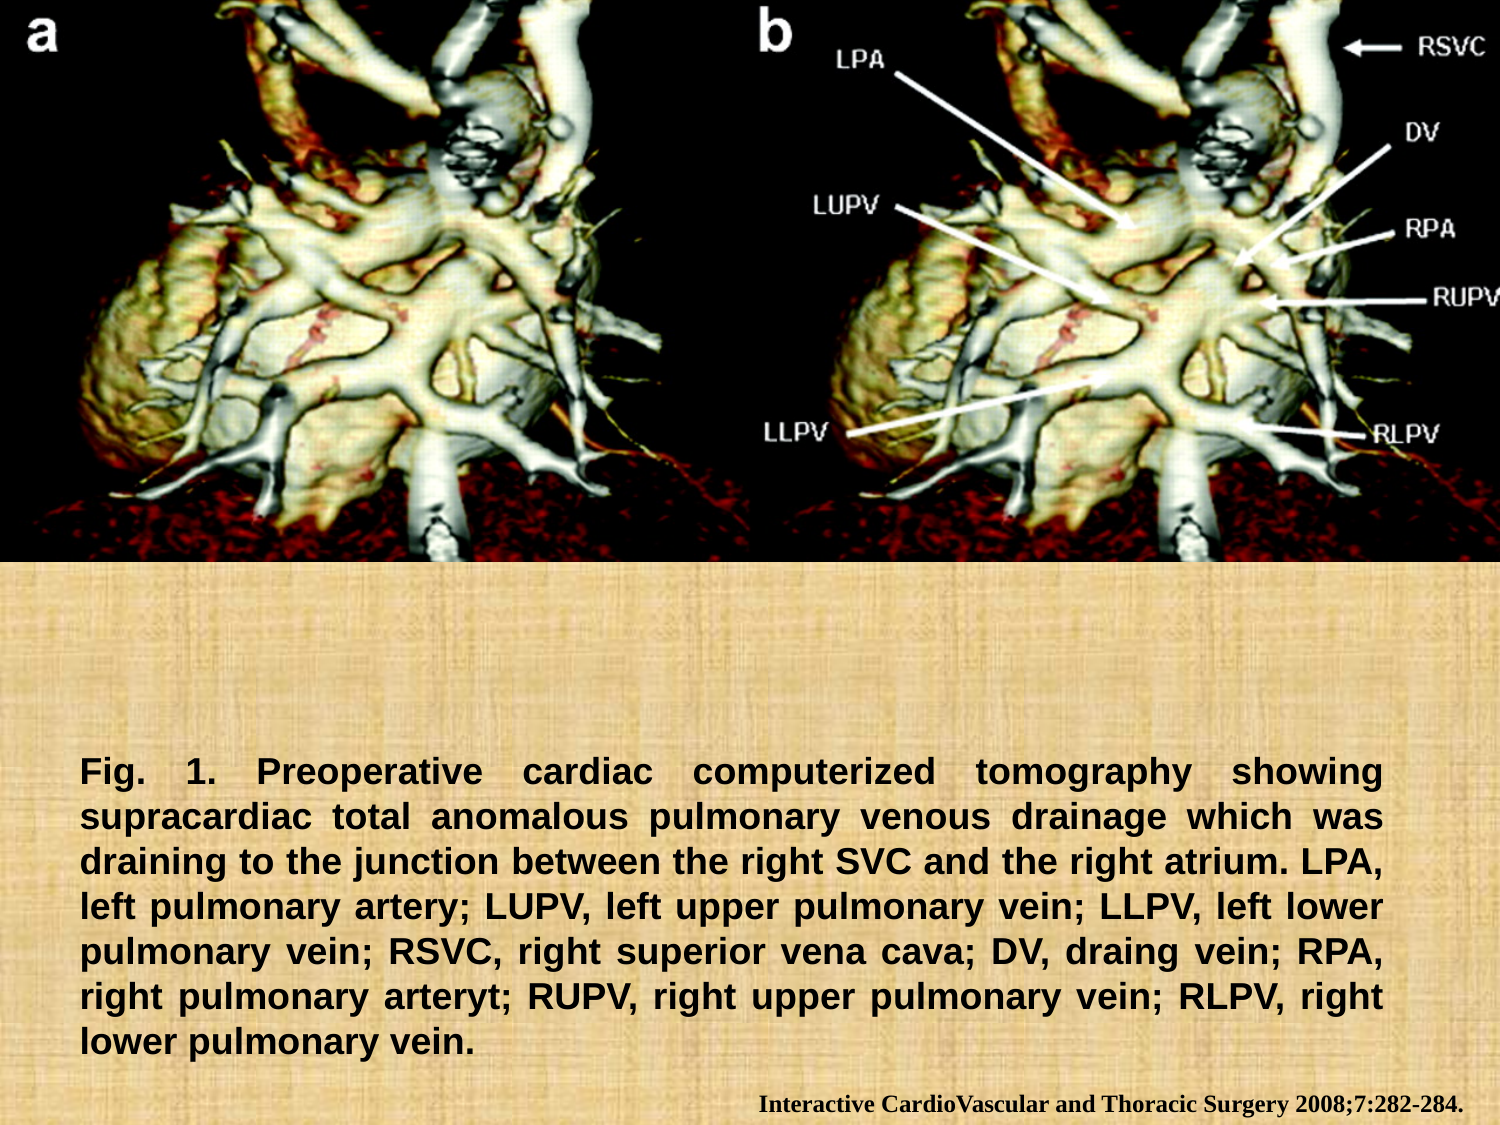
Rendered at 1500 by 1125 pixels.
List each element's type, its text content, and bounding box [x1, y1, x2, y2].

picture [0, 0, 1500, 1125]
text_box Fig. 1. Preoperative cardiac computerized tomography showing supracardiac total anomalous pulmonary venous drainage which was draining to the junction between the right SVC and the right atrium. LPA, left pulmonary artery; LUPV, left upper pulmonary vein; LLPV, left lower pulmonary vein; RSVC, right superior vena cava; DV, draing vein; RPA, right pulmonary arteryt; RUPV, right upper pulmonary vein; RLPV, right lower pulmonary vein. [64, 739, 1400, 1070]
text_box Interactive CardioVascular and Thoracic Surgery 2008;7:282-284. [744, 1079, 1500, 1125]
